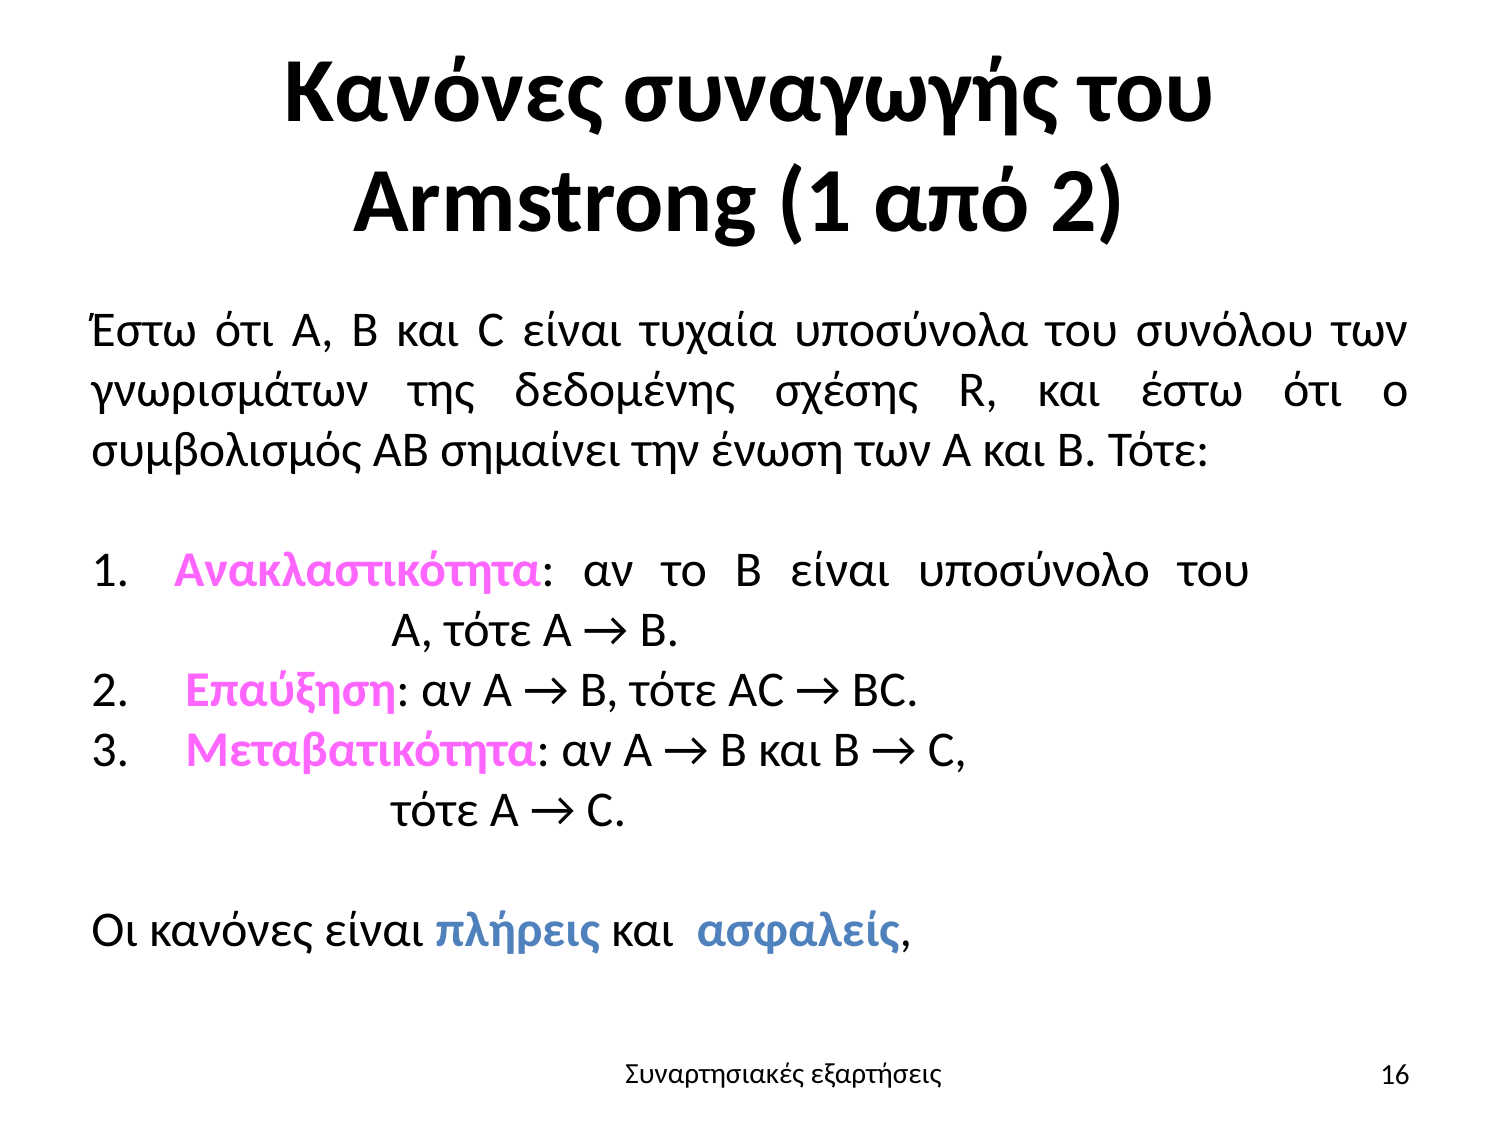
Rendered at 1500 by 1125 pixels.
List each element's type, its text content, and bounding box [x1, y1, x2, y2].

text_box Συναρτησιακές εξαρτήσεις [521, 1046, 1046, 1125]
text_box Έστω ότι Α, Β και C είναι τυχαία υποσύνολα του συνόλου των γνωρισμάτων της δεδομένης σχέσης R, και έστω ότι ο συμβολισμός ΑΒ σημαίνει την ένωση των Α και Β. Τότε: 1. Ανακλαστικότητα: αν το Β είναι υποσύνολο του Α, τότε Α → Β. 2. Επαύξηση: αν Α → Β, τότε ΑC → ΒC. 3. Μεταβατικότητα: αν Α → Β και B → C, τότε Α → C. Οι κανόνες είναι πλήρεις και ασφαλείς, [76, 289, 1424, 964]
slide_number 16 [1074, 1042, 1425, 1103]
title Κανόνες συναγωγής του Armstrong (1 από 2) [76, 13, 1424, 268]
